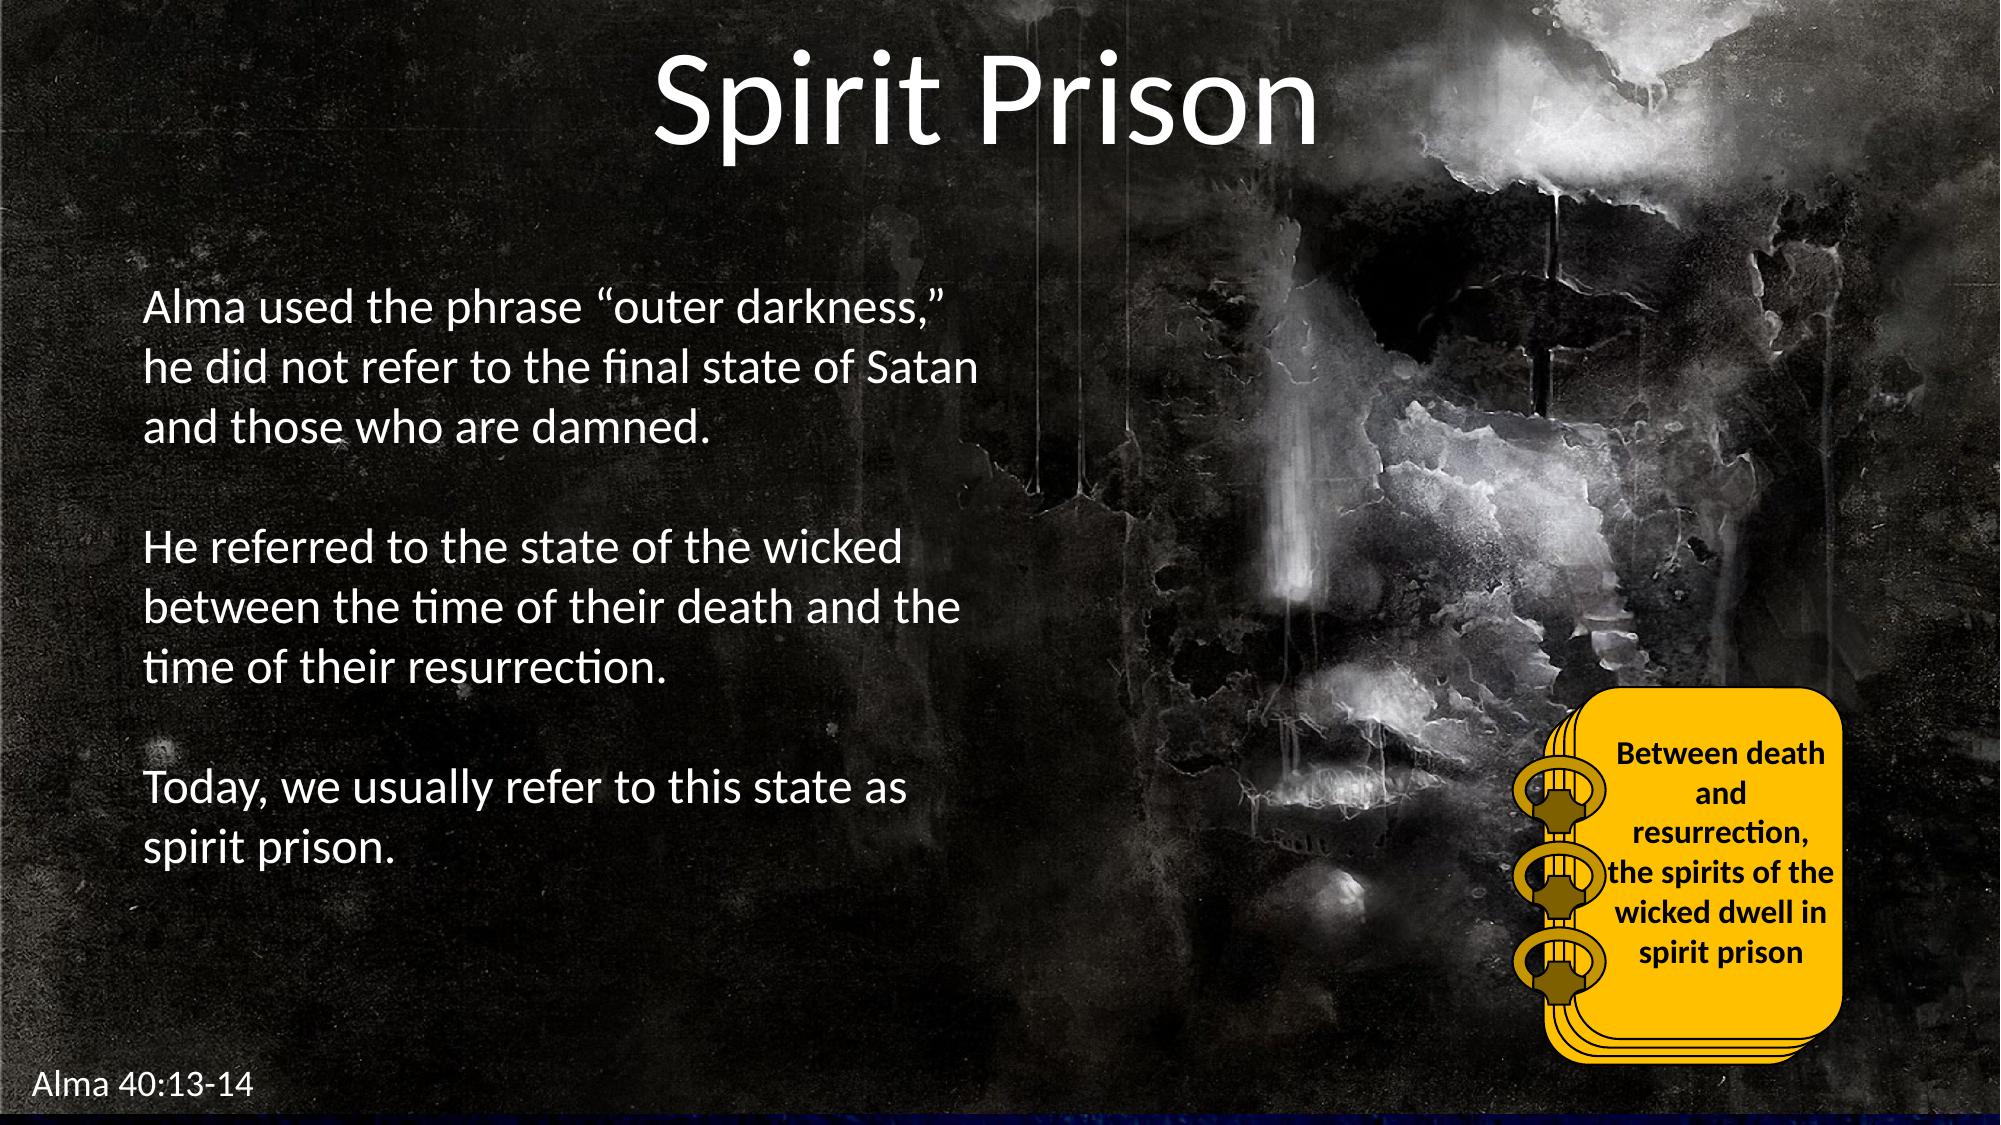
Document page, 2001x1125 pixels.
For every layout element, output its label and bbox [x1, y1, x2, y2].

picture [0, 0, 2000, 1125]
text_box [1512, 687, 1851, 1065]
